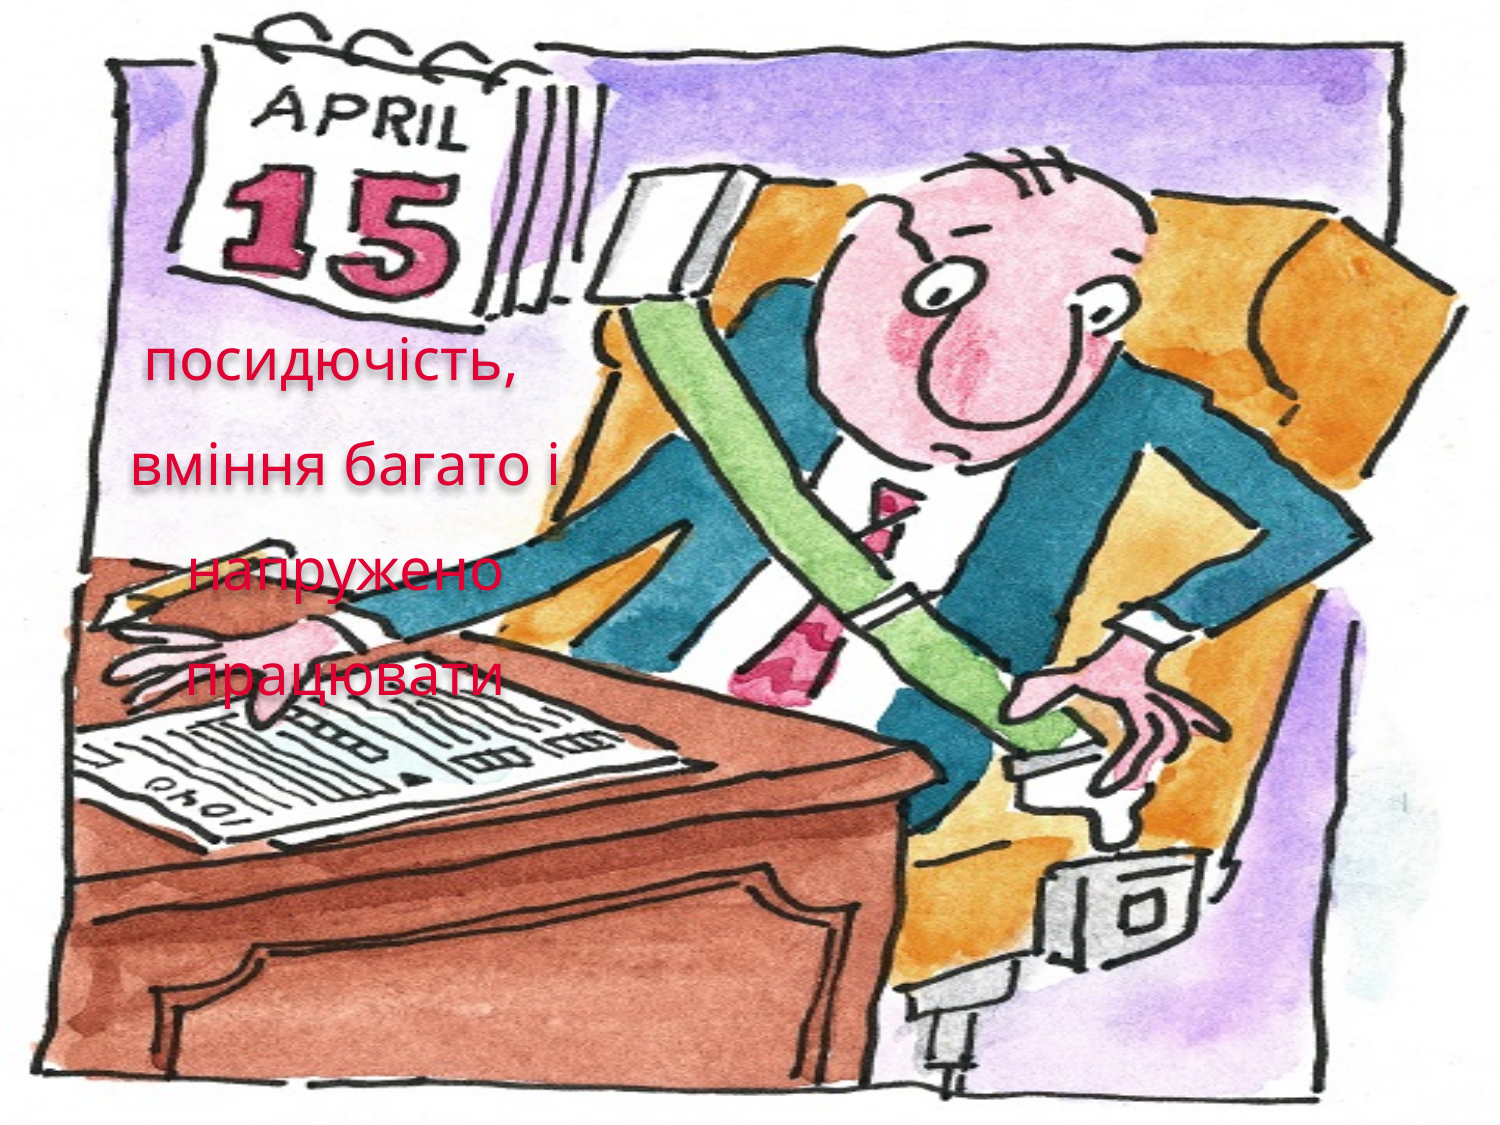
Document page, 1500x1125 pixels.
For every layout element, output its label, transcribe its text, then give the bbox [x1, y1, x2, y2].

picture [0, 0, 1500, 1125]
title посидючість, вміння багато і напружено працювати [29, 196, 632, 799]
